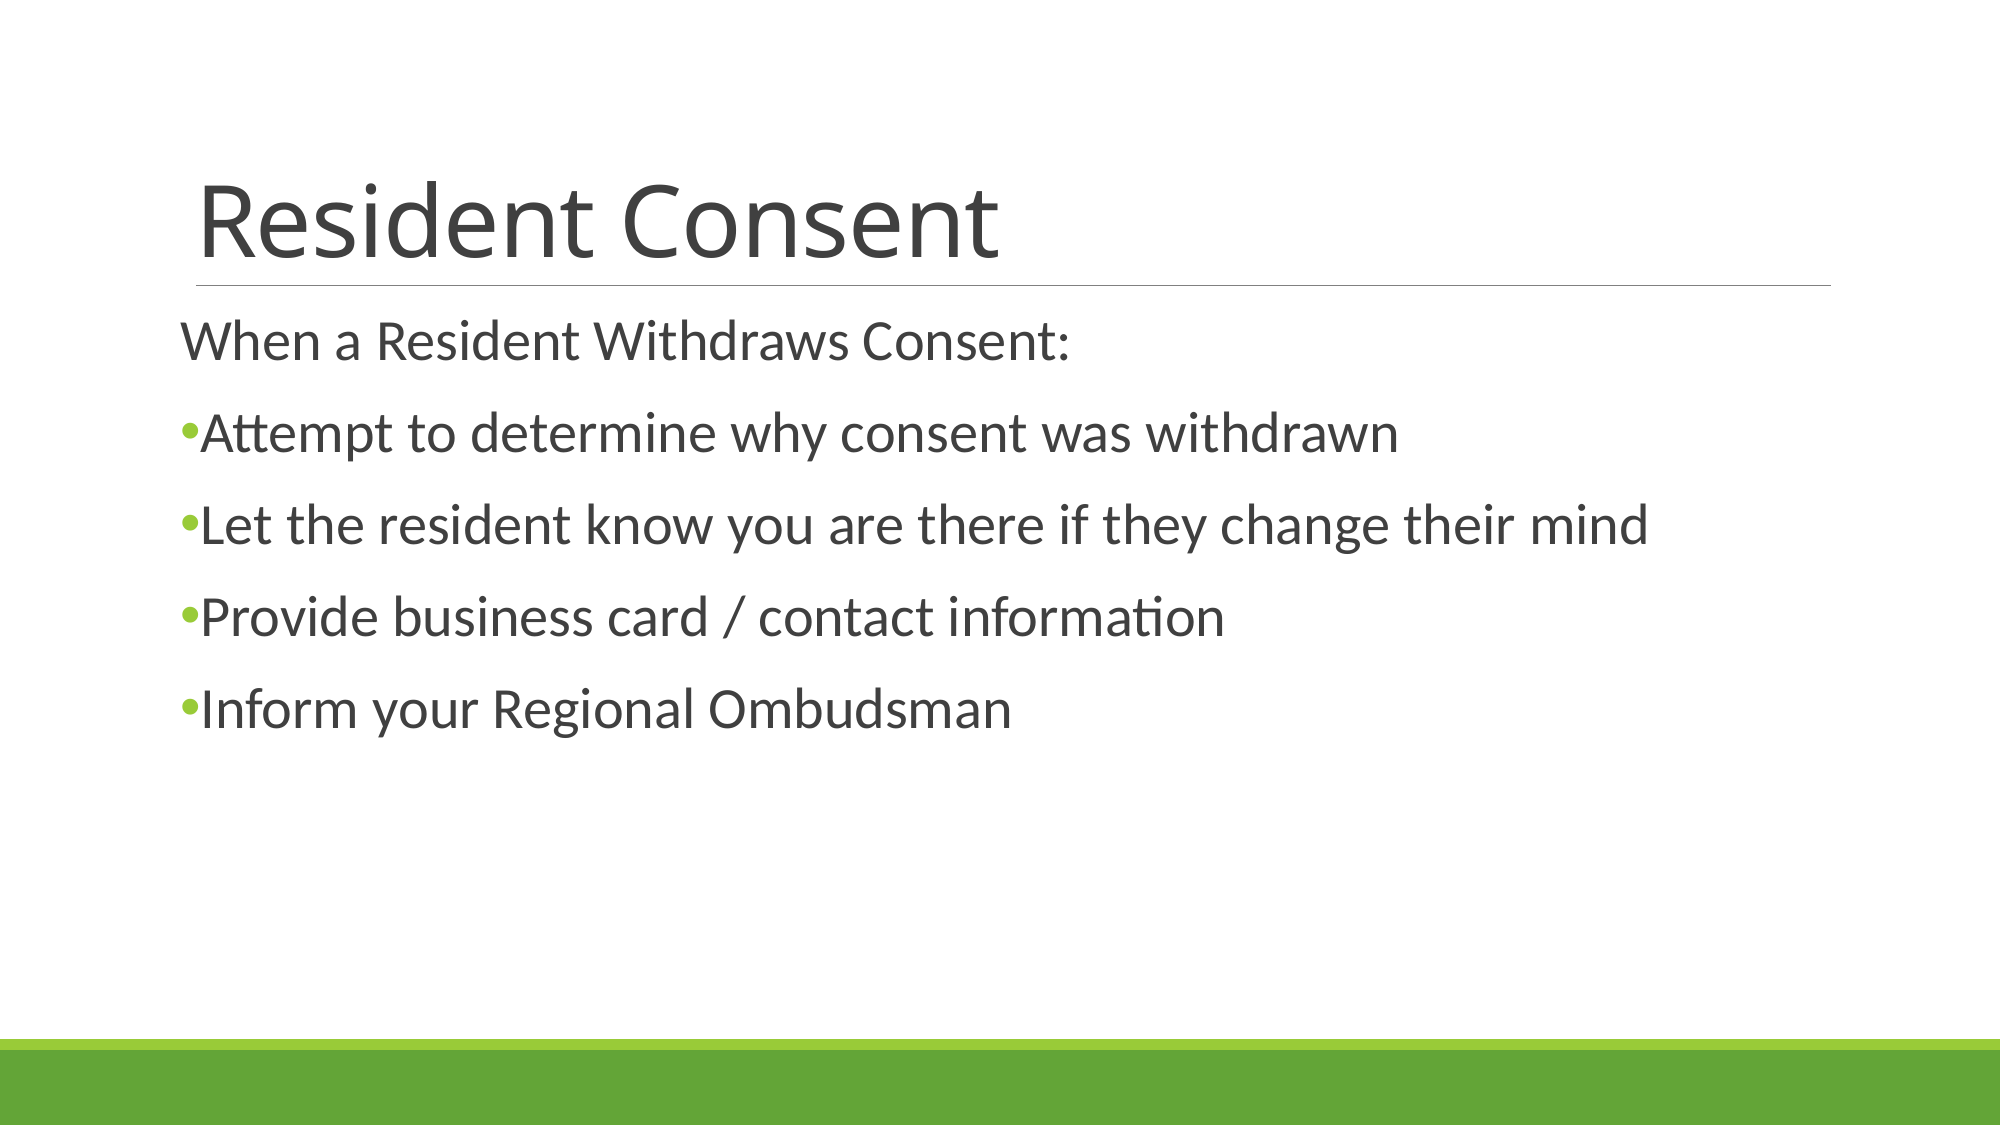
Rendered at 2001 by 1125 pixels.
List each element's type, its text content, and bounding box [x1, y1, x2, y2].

title Resident Consent [180, 47, 1830, 285]
list When a Resident Withdraws Consent: Attempt to determine why consent was withdrawn Let the resident know you are there if they change their mind Provide business card / contact information Inform your Regional Ombudsman [180, 302, 1830, 963]
